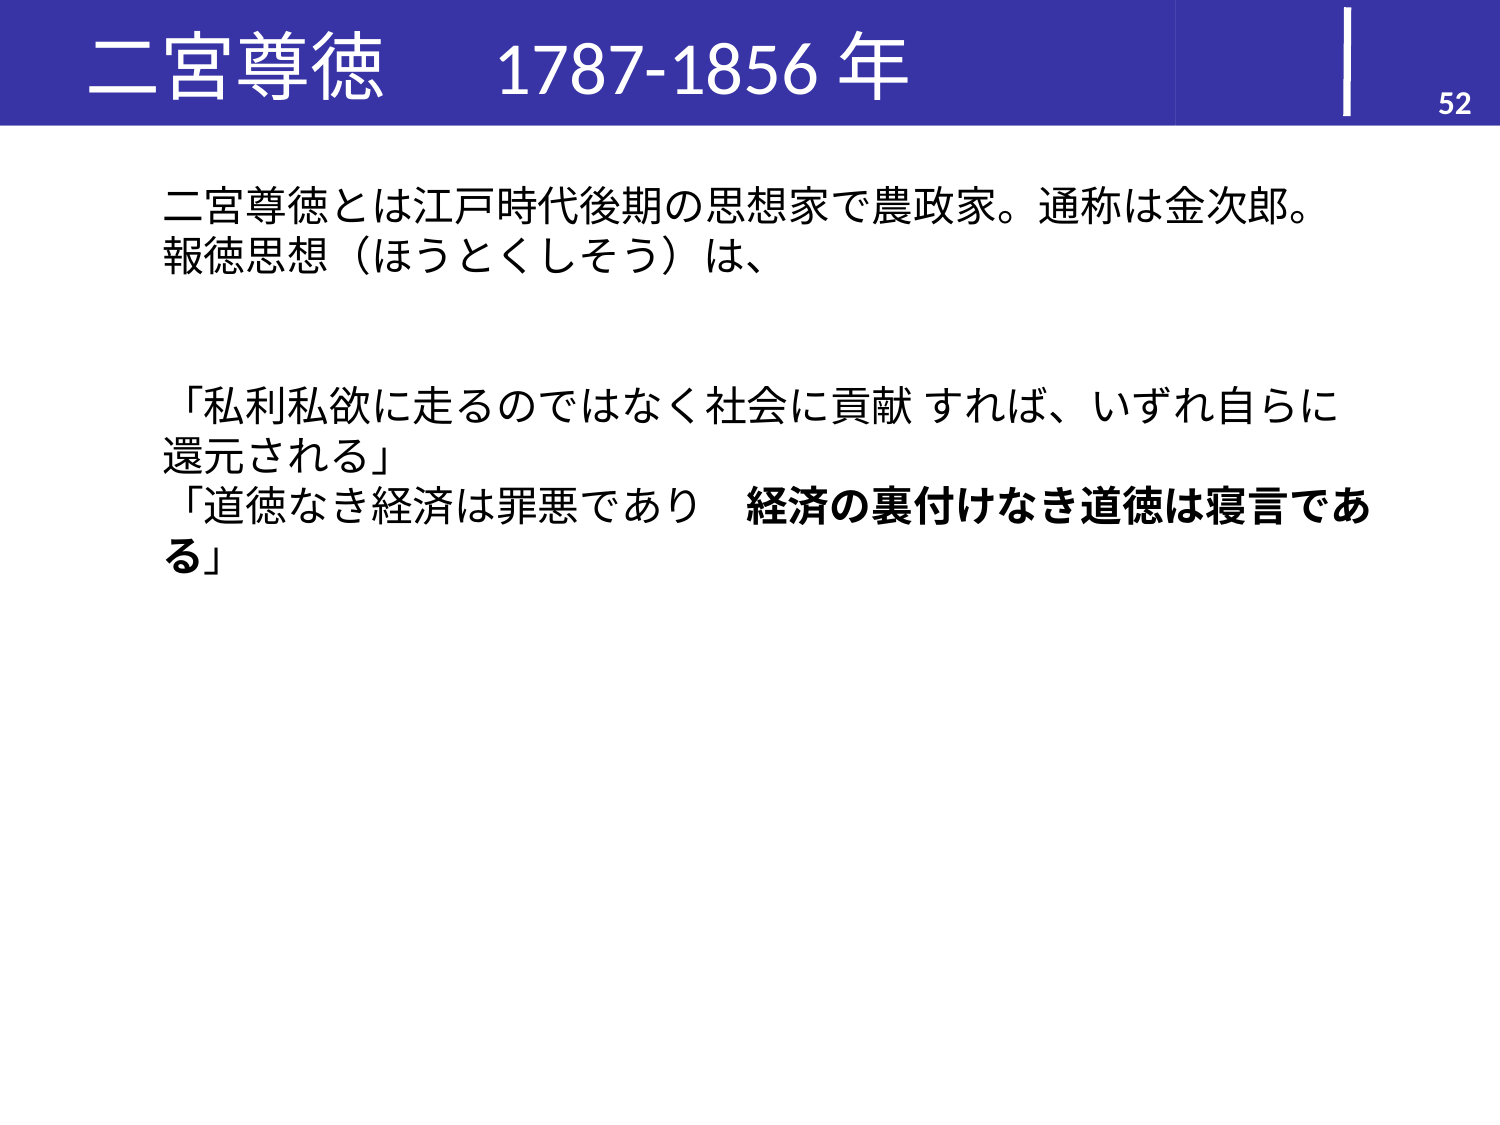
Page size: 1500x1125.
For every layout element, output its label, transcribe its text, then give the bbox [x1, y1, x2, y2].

text_box 二宮尊徳とは江戸時代後期の思想家で農政家。通称は金次郎。 報徳思想（ほうとくしそう）は、 「私利私欲に走るのではなく社会に貢献 すれば、いずれ自らに還元される」 「道徳なき経済は罪悪であり 経済の裏付けなき道徳は寝言である」 [147, 172, 1388, 638]
title 二宮尊徳 1787-1856年 [70, 11, 1290, 118]
slide_number 52 [1136, 62, 1487, 141]
